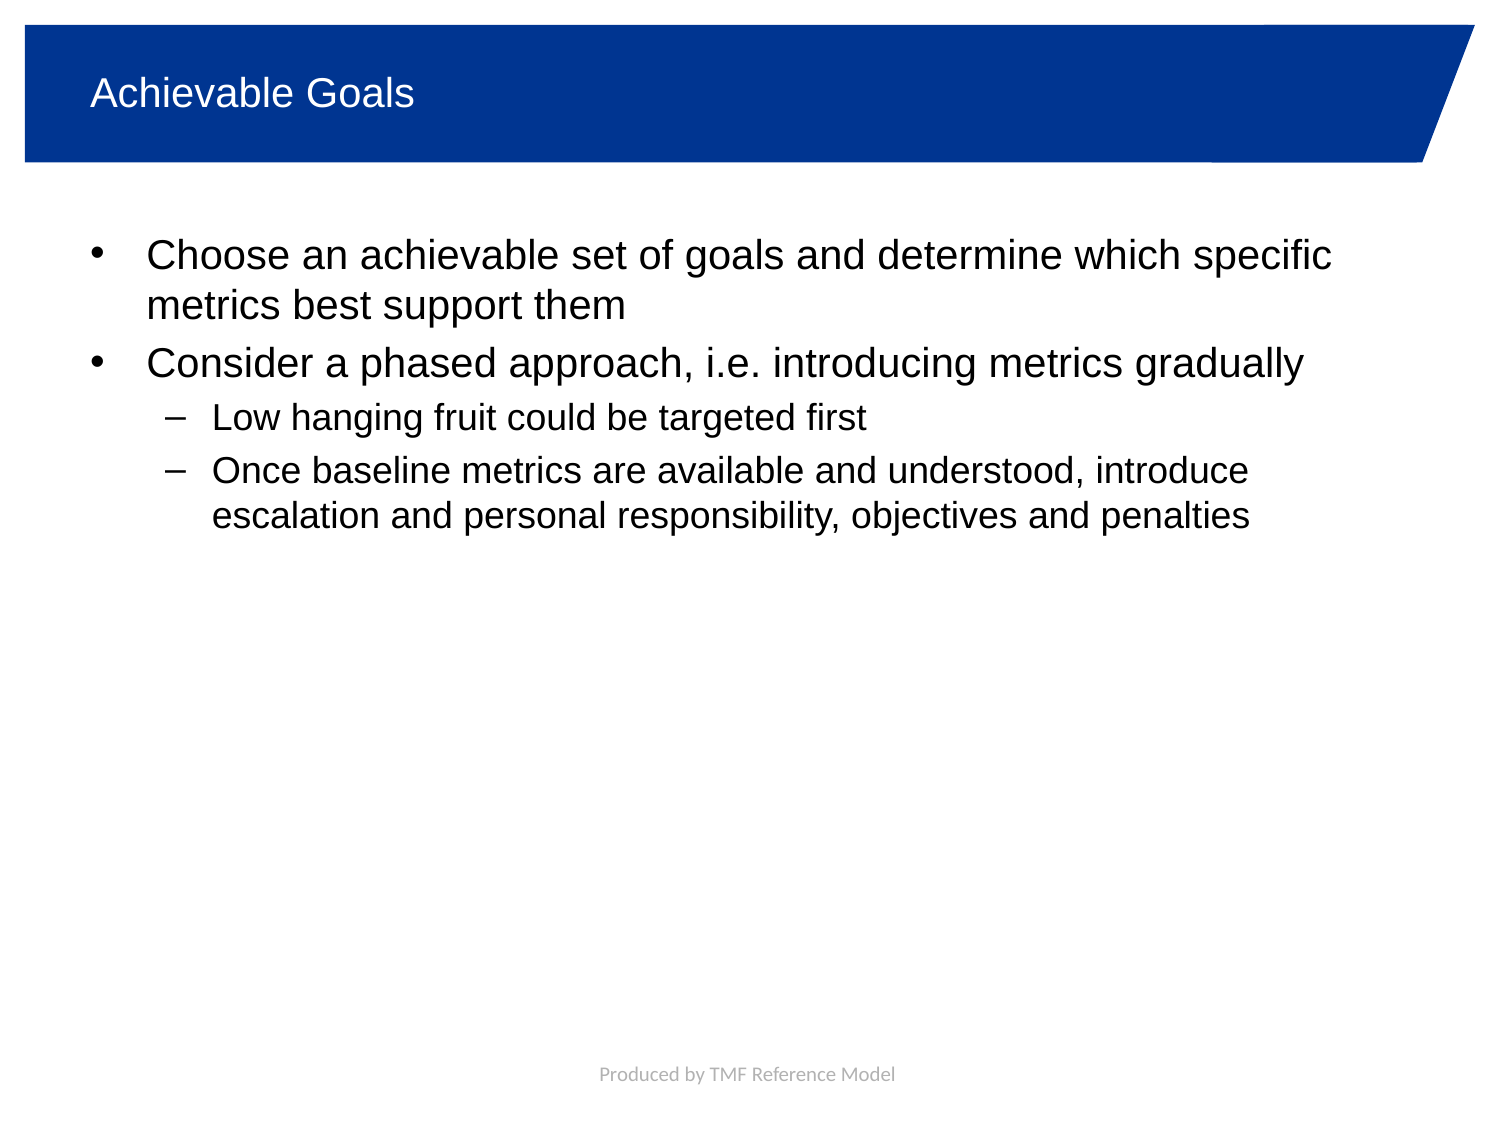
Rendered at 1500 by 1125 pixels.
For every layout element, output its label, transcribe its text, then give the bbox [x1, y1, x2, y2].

footer Produced by TMF Reference Model [512, 1042, 988, 1103]
list Choose an achievable set of goals and determine which specific metrics best support them Consider a phased approach, i.e. introducing metrics gradually Low hanging fruit could be targeted first Once baseline metrics are available and understood, introduce escalation and personal responsibility, objectives and penalties [75, 220, 1425, 963]
title Achievable Goals [75, 45, 1088, 138]
